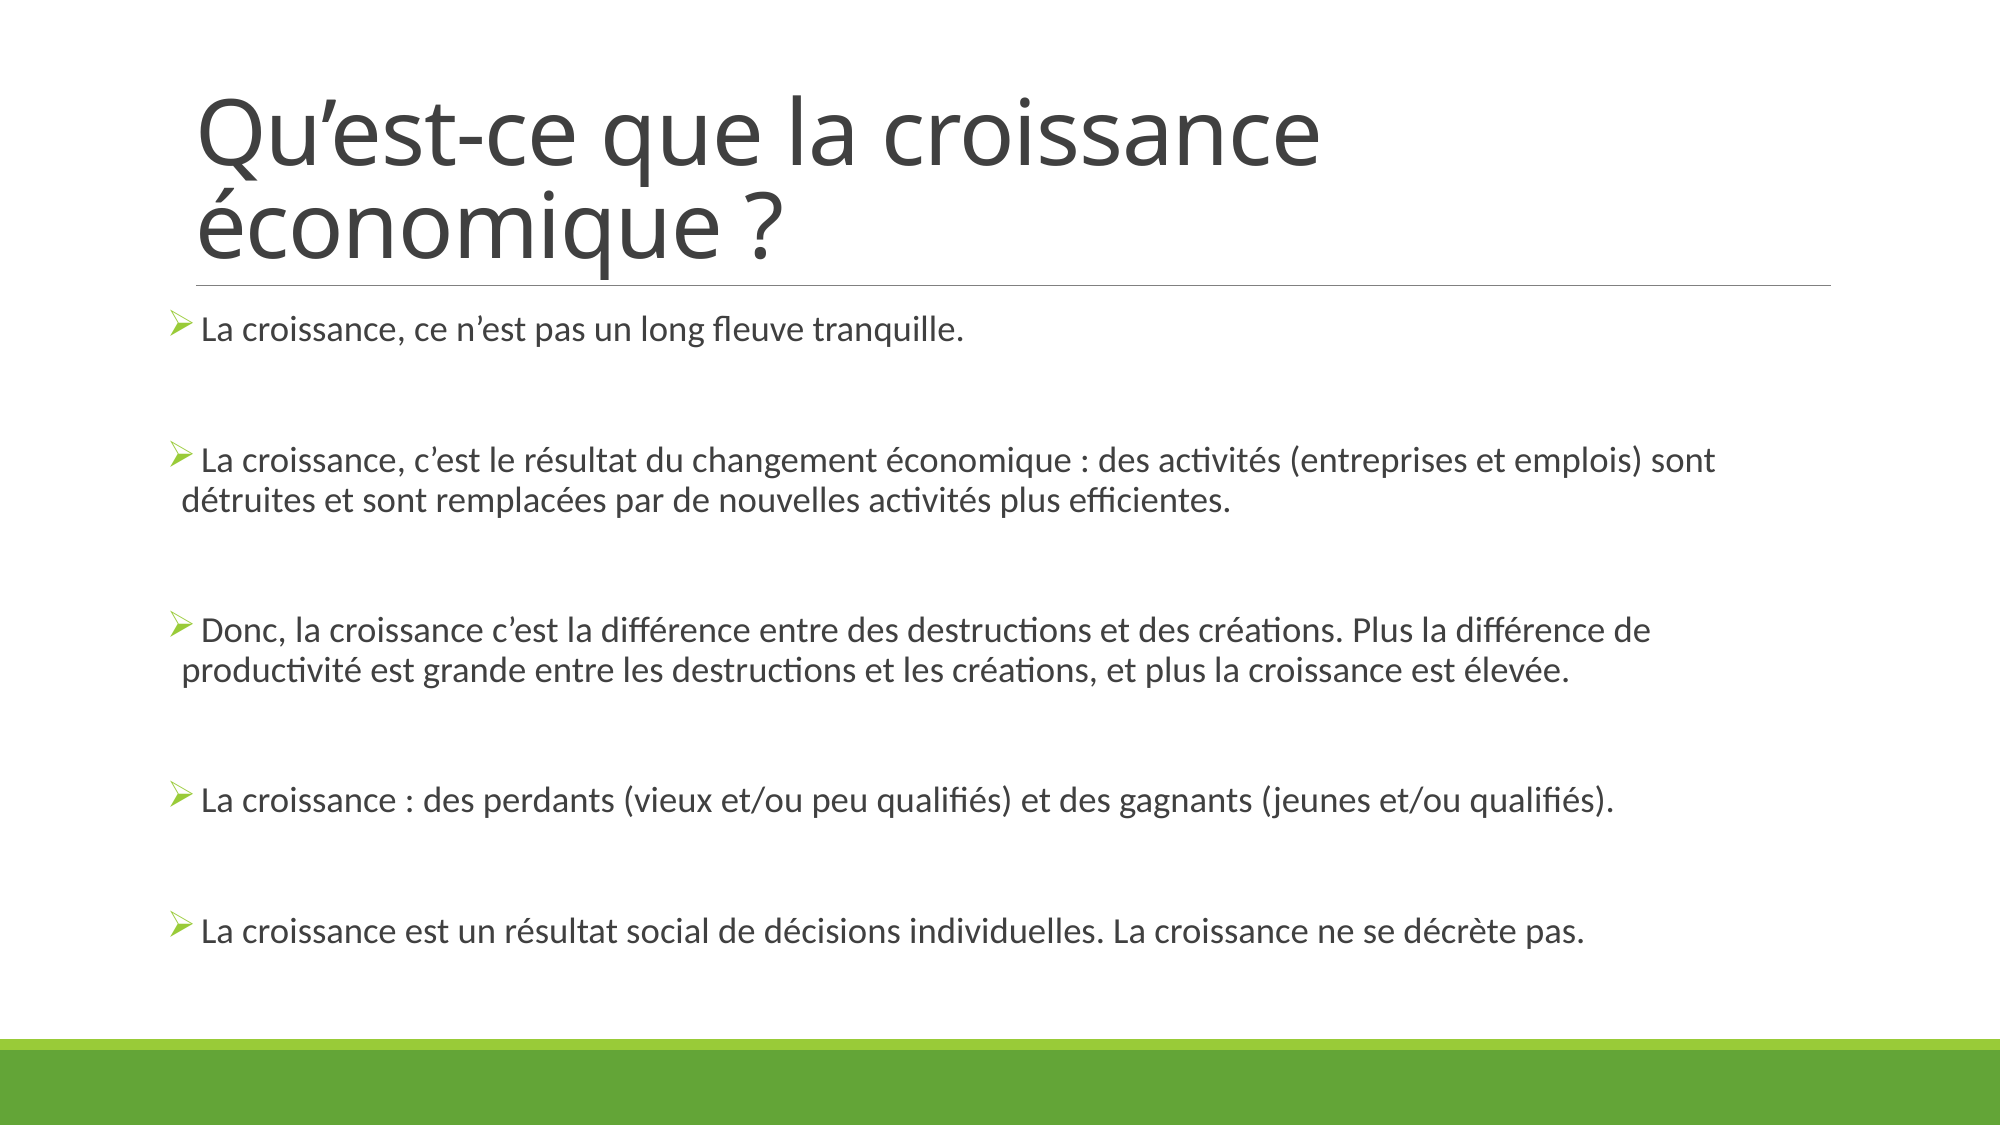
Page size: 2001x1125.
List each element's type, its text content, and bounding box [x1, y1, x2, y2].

list La croissance, ce n’est pas un long fleuve tranquille. La croissance, c’est le résultat du changement économique : des activités (entreprises et emplois) sont détruites et sont remplacées par de nouvelles activités plus efficientes. Donc, la croissance c’est la différence entre des destructions et des créations. Plus la différence de productivité est grande entre les destructions et les créations, et plus la croissance est élevée. La croissance : des perdants (vieux et/ou peu qualifiés) et des gagnants (jeunes et/ou qualifiés). La croissance est un résultat social de décisions individuelles. La croissance ne se décrète pas. [167, 302, 1830, 963]
title Qu’est-ce que la croissance économique ? [180, 47, 1830, 285]
